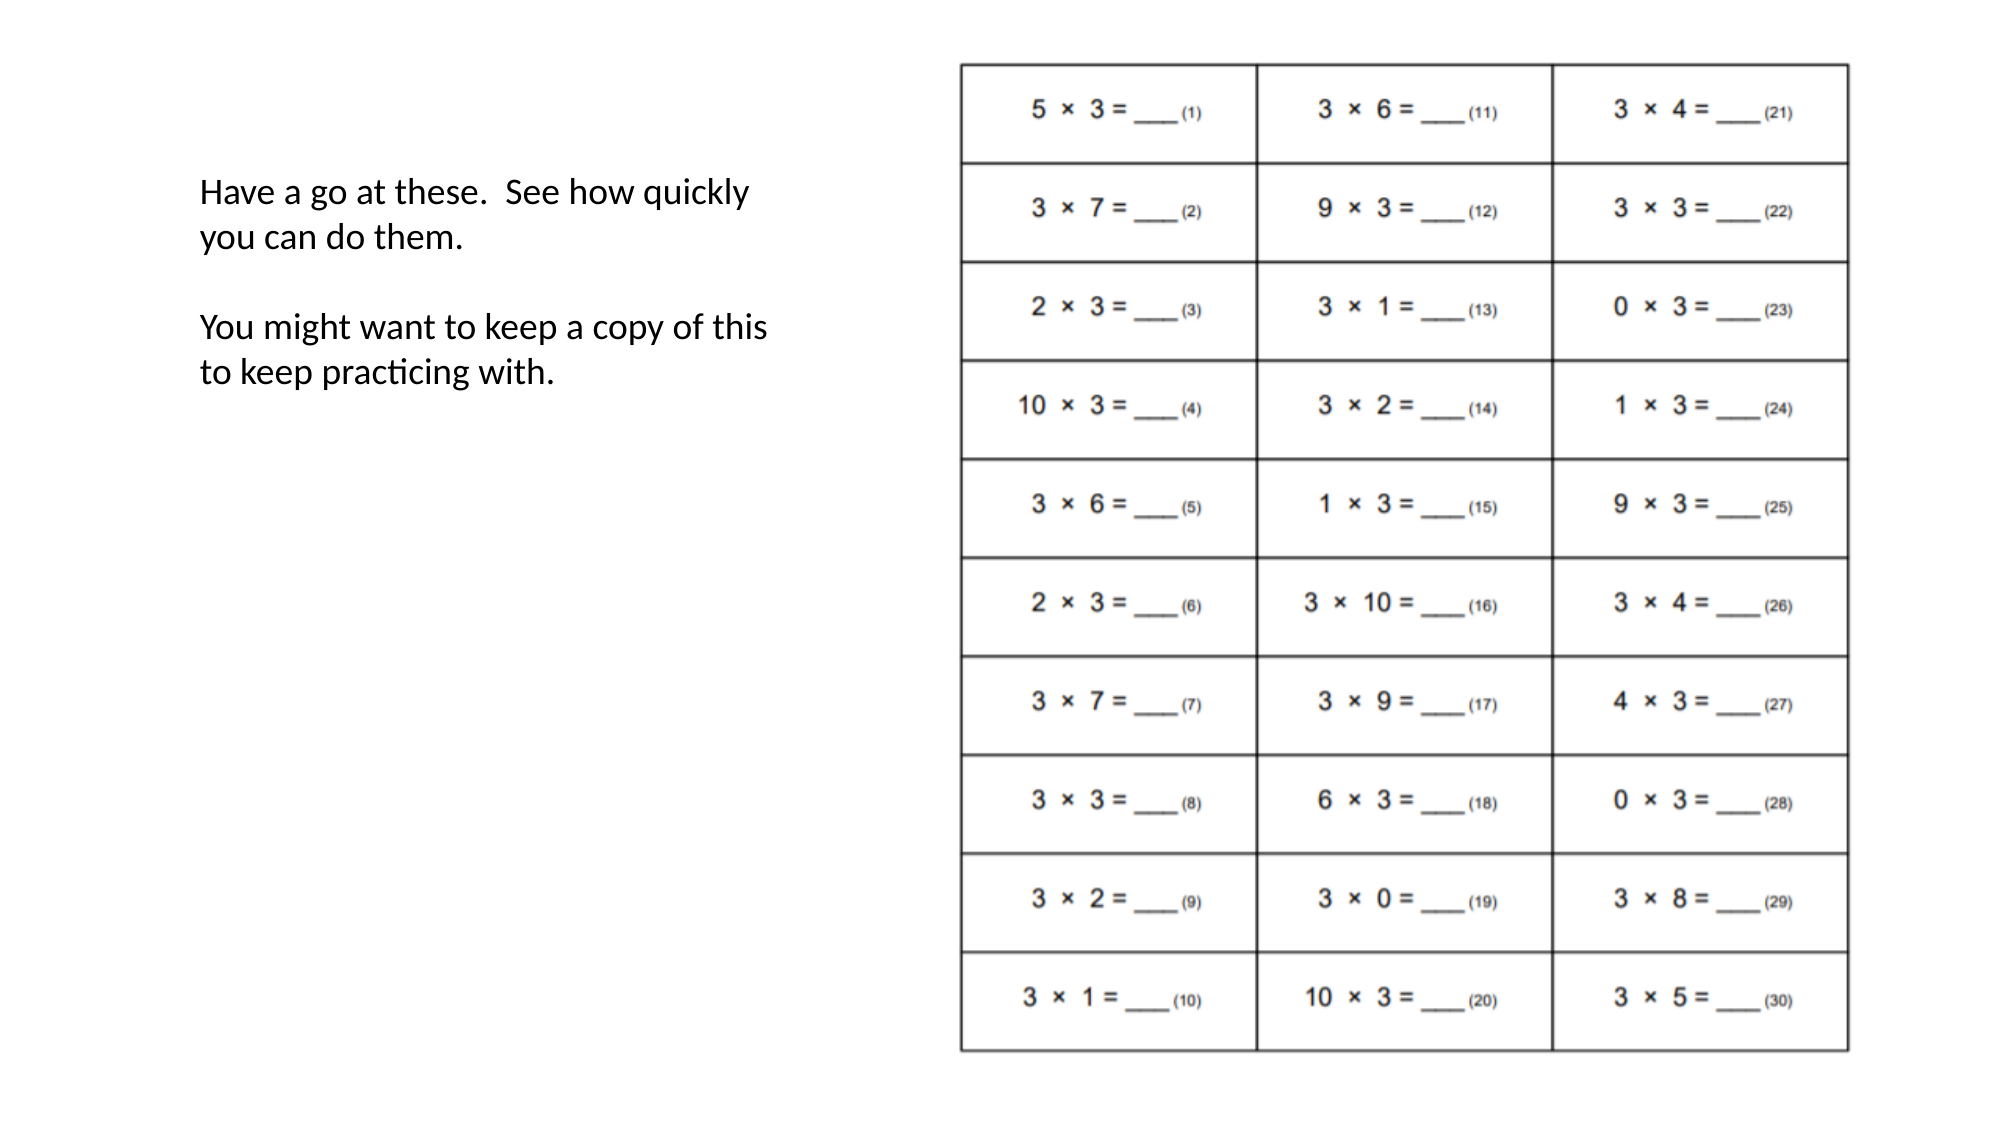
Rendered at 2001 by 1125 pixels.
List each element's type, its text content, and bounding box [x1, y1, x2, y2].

picture [930, 46, 1883, 1079]
text_box Have a go at these. See how quickly you can do them. You might want to keep a copy of this to keep practicing with. [184, 160, 793, 400]
